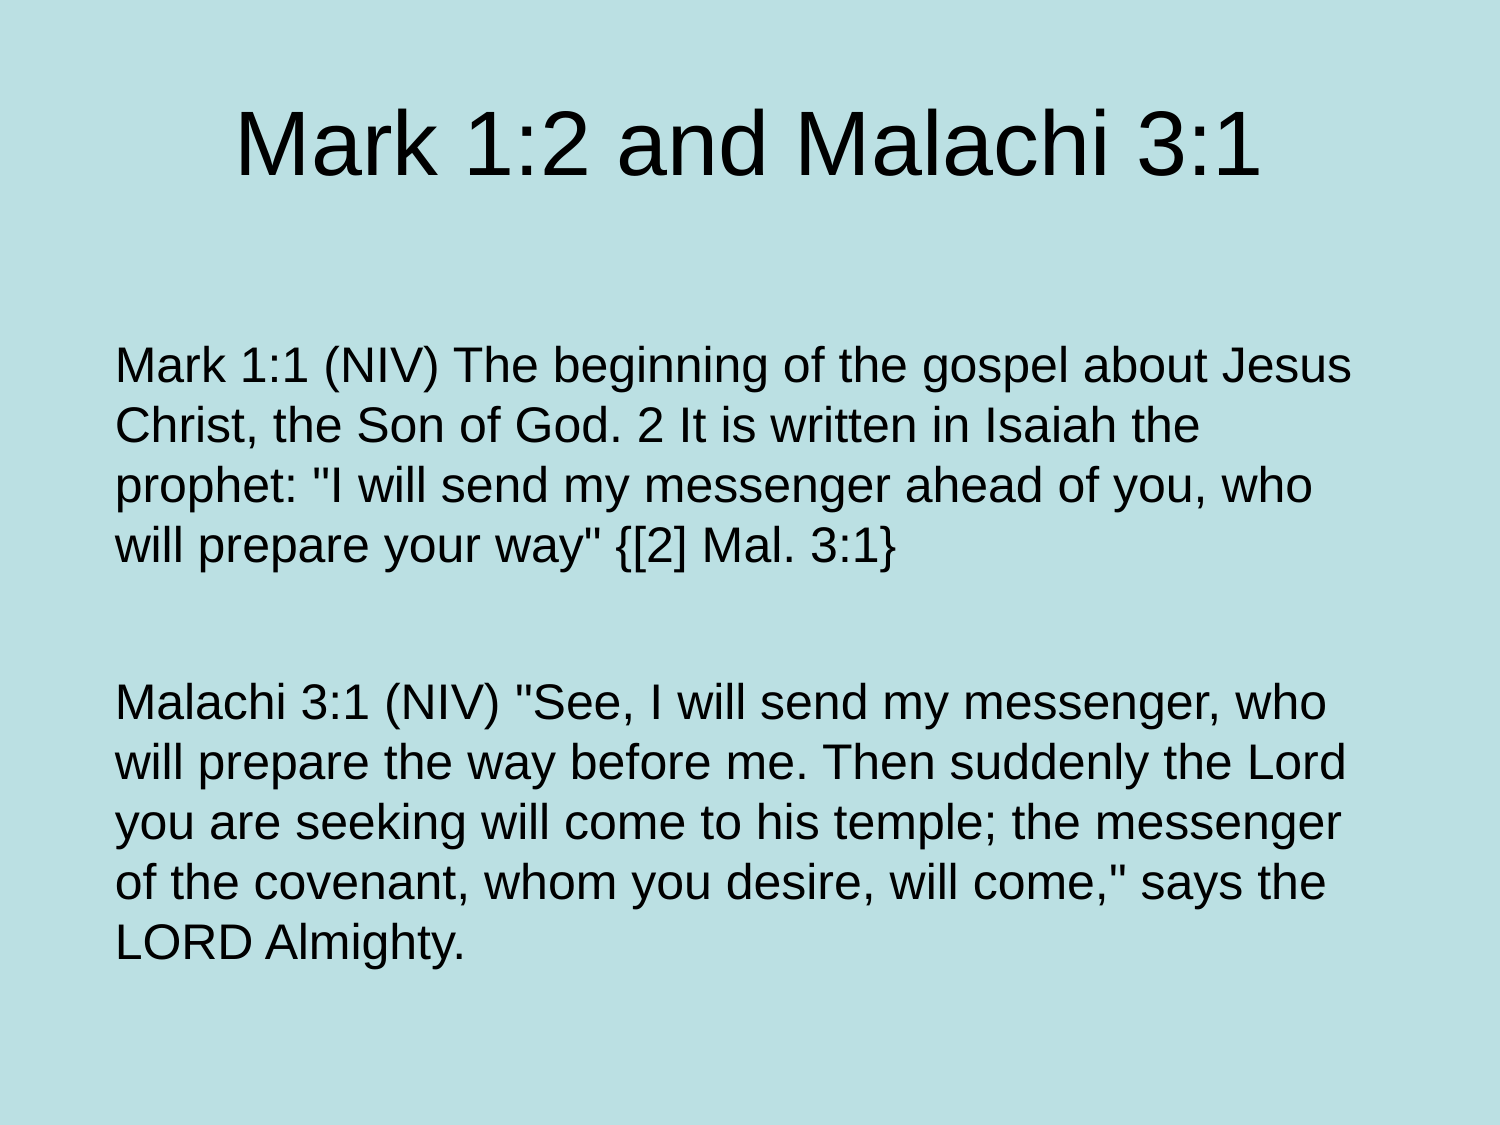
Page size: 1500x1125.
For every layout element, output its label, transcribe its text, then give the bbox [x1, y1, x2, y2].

text_box Malachi 3:1 (NIV) "See, I will send my messenger, who will prepare the way before me. Then suddenly the Lord you are seeking will come to his temple; the messenger of the covenant, whom you desire, will come," says the LORD Almighty. [99, 662, 1413, 978]
title Mark 1:2 and Malachi 3:1 [75, 45, 1425, 233]
text_box Mark 1:1 (NIV) The beginning of the gospel about Jesus Christ, the Son of God. 2 It is written in Isaiah the prophet: "I will send my messenger ahead of you, who will prepare your way" {[2] Mal. 3:1} [99, 324, 1400, 580]
